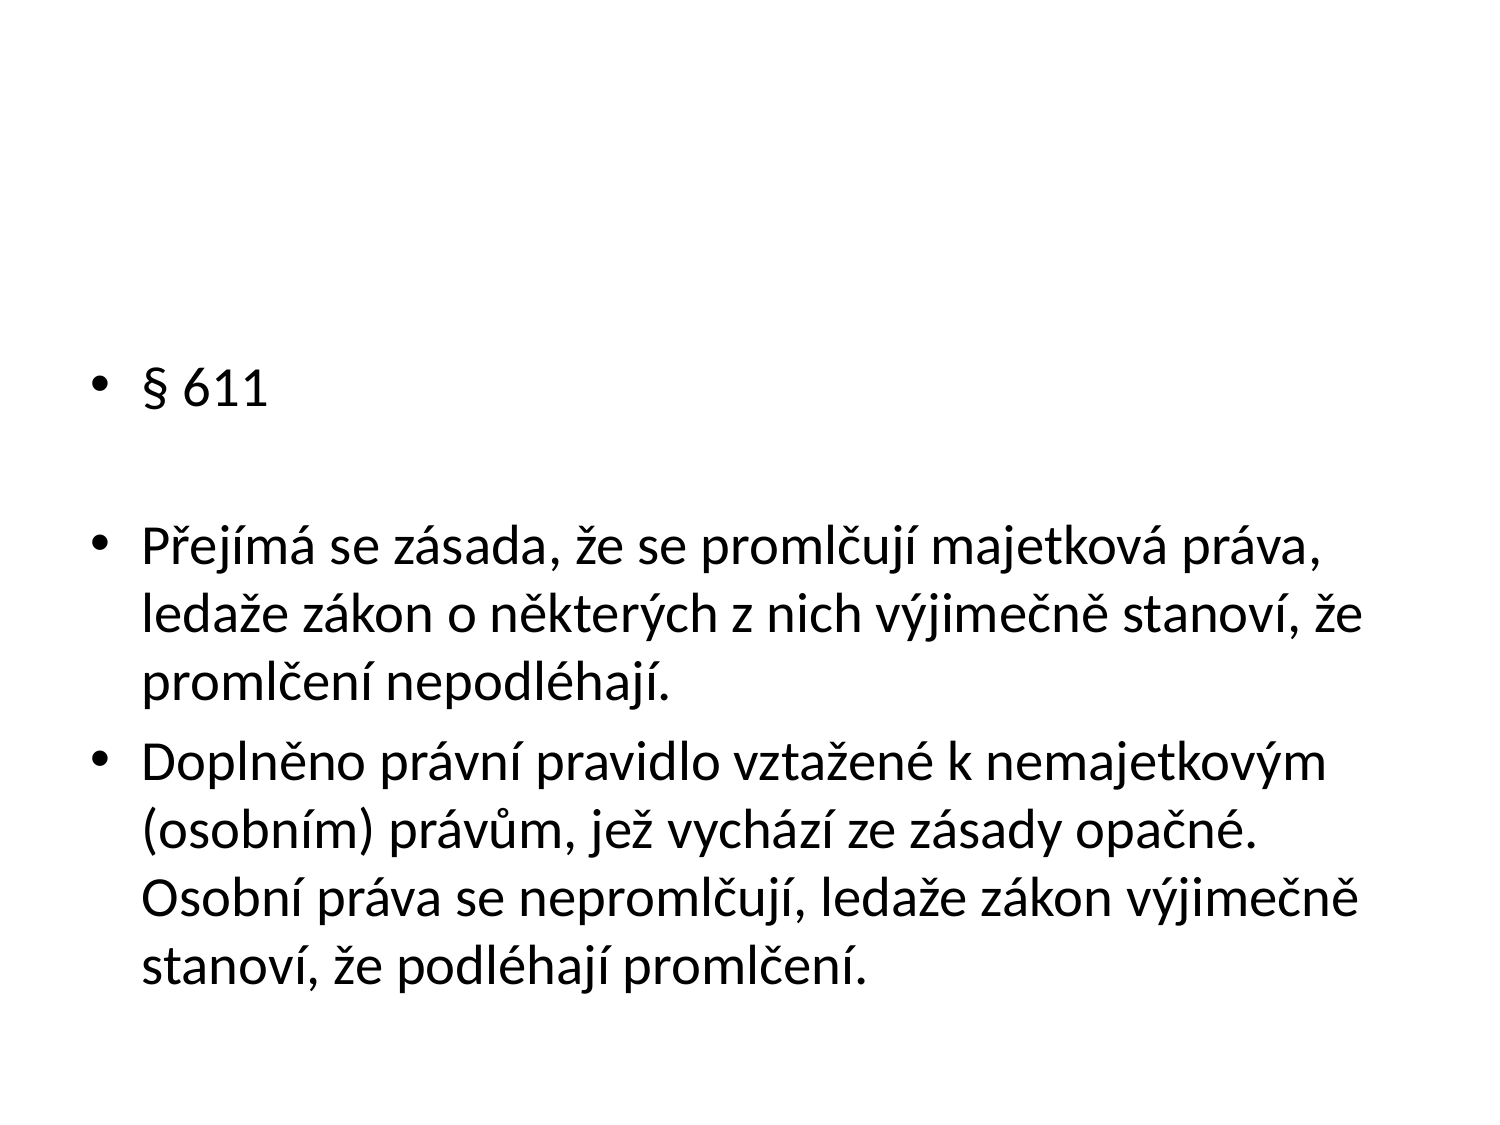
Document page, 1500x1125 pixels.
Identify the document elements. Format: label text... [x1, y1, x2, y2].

list § 611 Přejímá se zásada, že se promlčují majetková práva, ledaže zákon o některých z nich výjimečně stanoví, že promlčení nepodléhají. Doplněno právní pravidlo vztažené k nemajetkovým (osobním) právům, jež vychází ze zásady opačné. Osobní práva se nepromlčují, ledaže zákon výjimečně stanoví, že podléhají promlčení. [75, 262, 1425, 1005]
